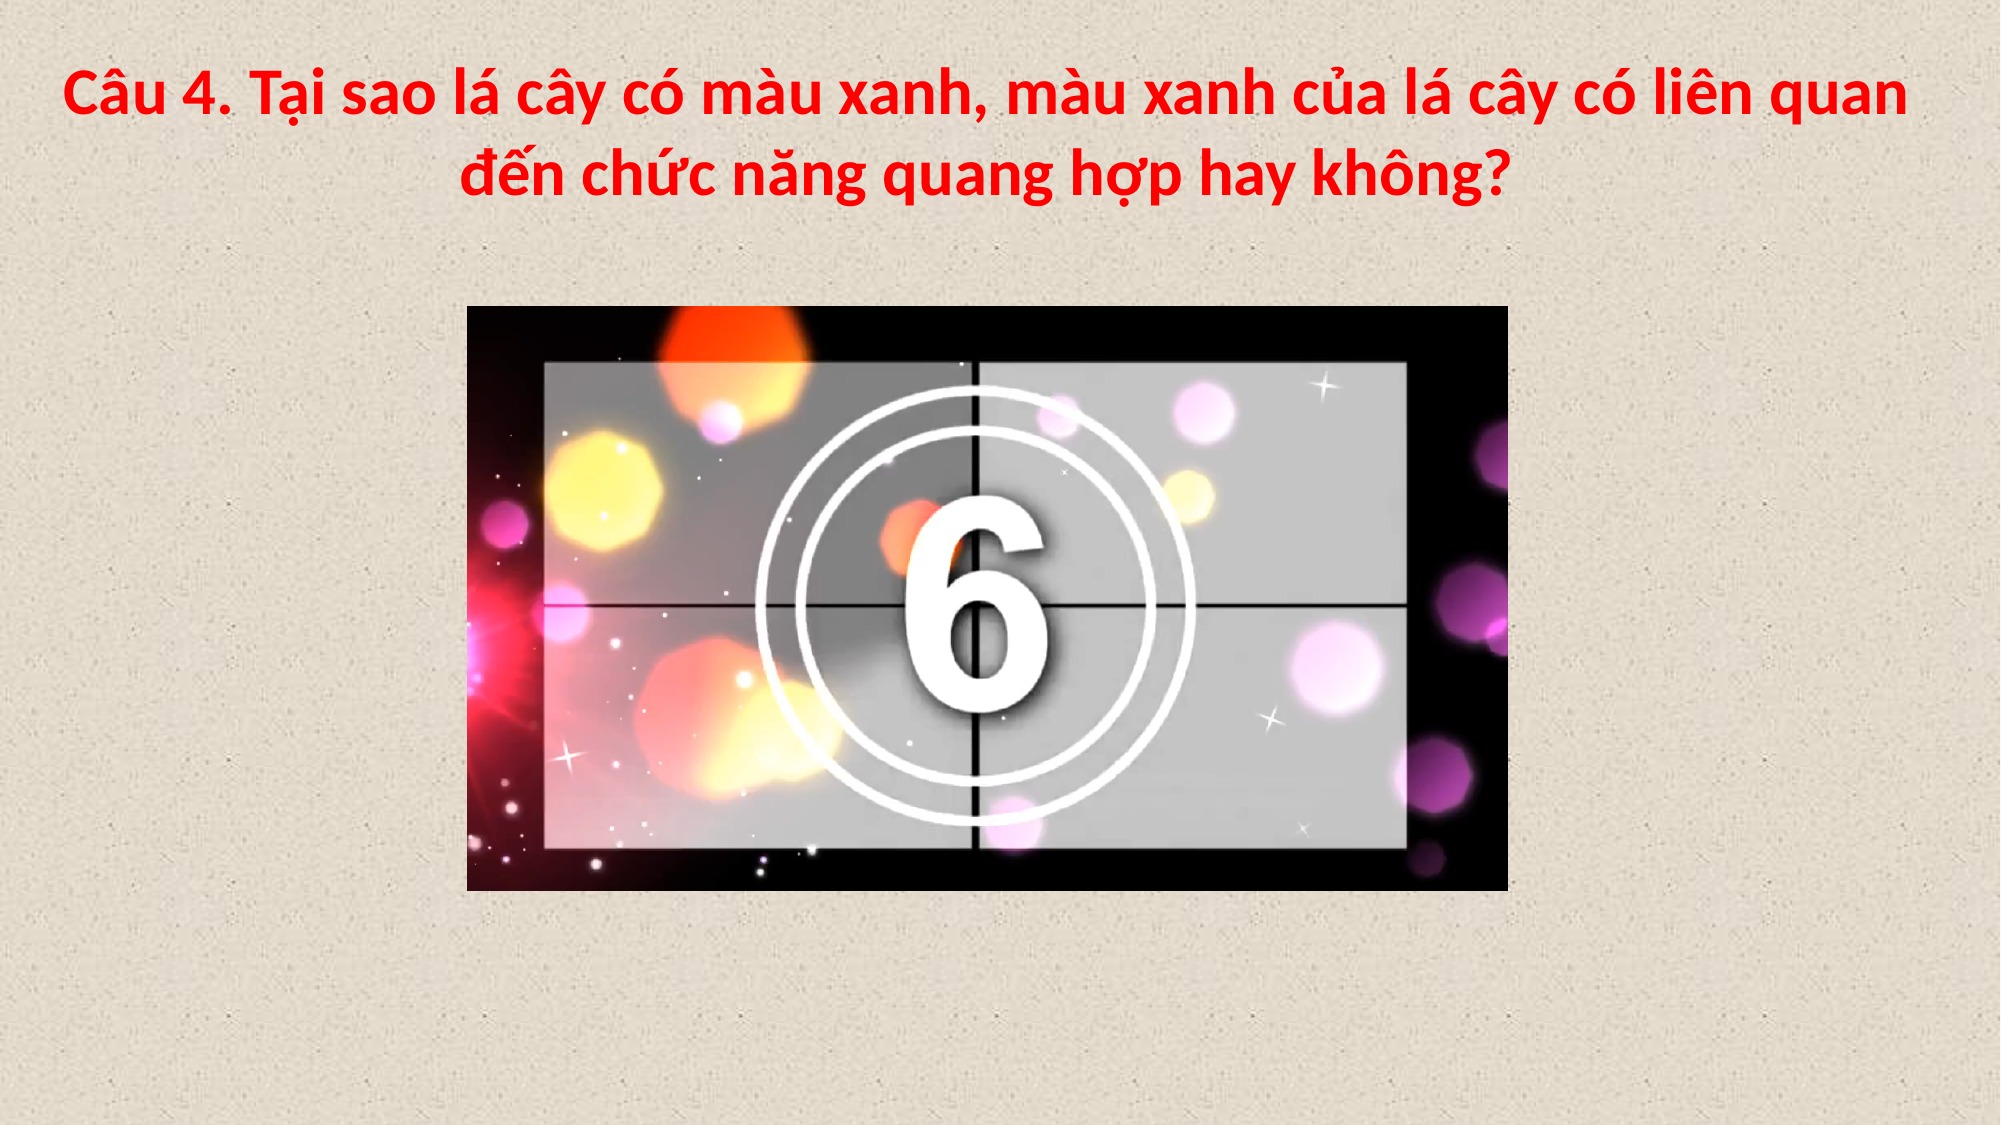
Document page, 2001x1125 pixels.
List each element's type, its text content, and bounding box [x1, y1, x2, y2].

picture [0, 0, 2001, 1125]
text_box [466, 305, 1508, 891]
text_box Câu 4. Tại sao lá cây có màu xanh, màu xanh của lá cây có liên quan đến chức năng quang hợp hay không? [36, 40, 1939, 216]
